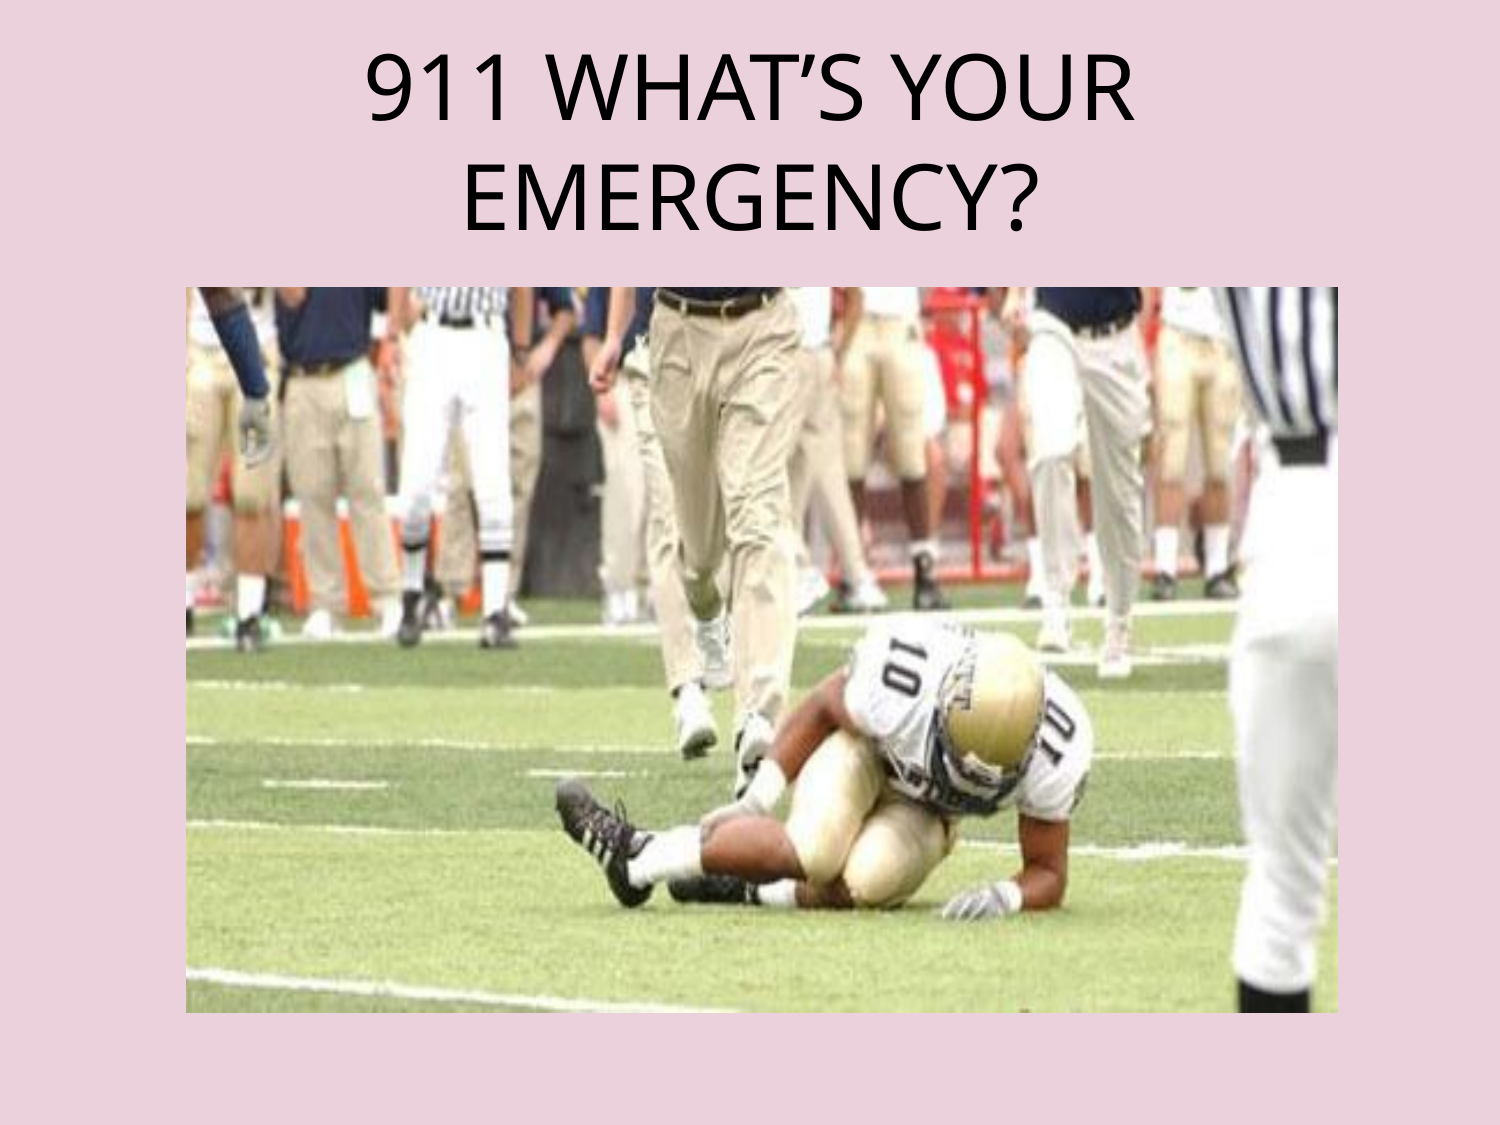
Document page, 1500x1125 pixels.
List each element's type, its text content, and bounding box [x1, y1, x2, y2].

title 911 WHAT’S YOUR EMERGENCY? [75, 45, 1425, 233]
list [186, 287, 1338, 1013]
